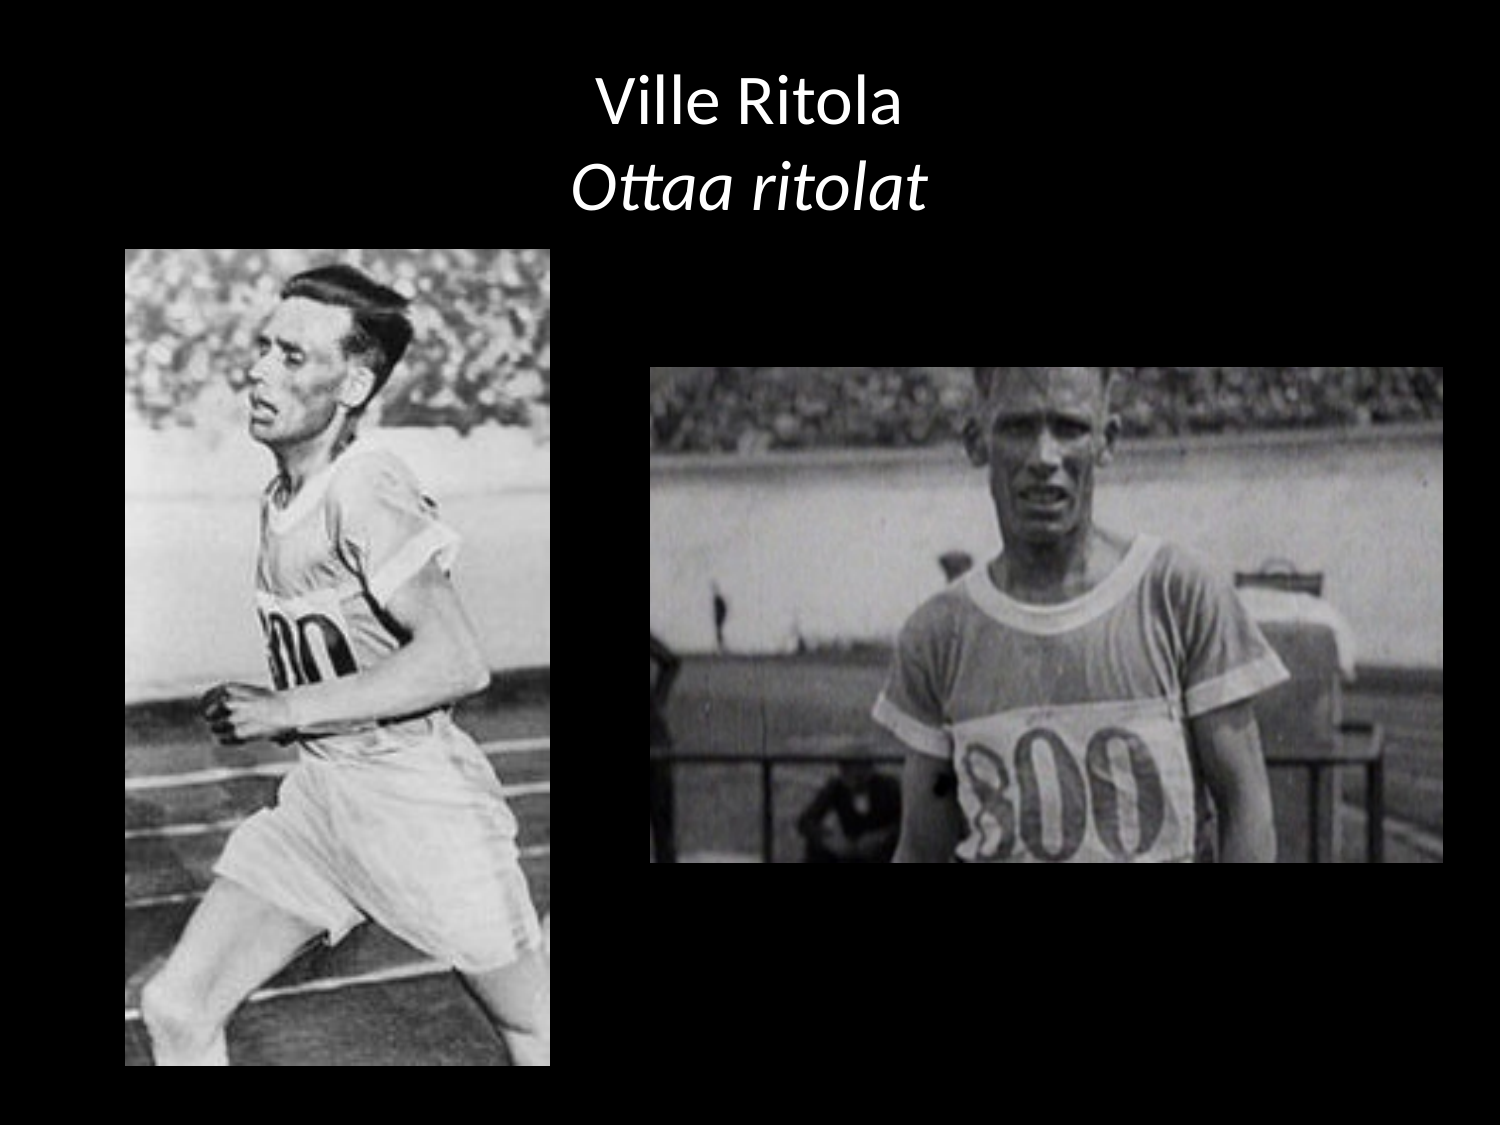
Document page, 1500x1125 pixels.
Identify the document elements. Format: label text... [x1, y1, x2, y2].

title Ville Ritola Ottaa ritolat [75, 45, 1425, 233]
picture [649, 366, 1443, 863]
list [124, 249, 551, 1067]
